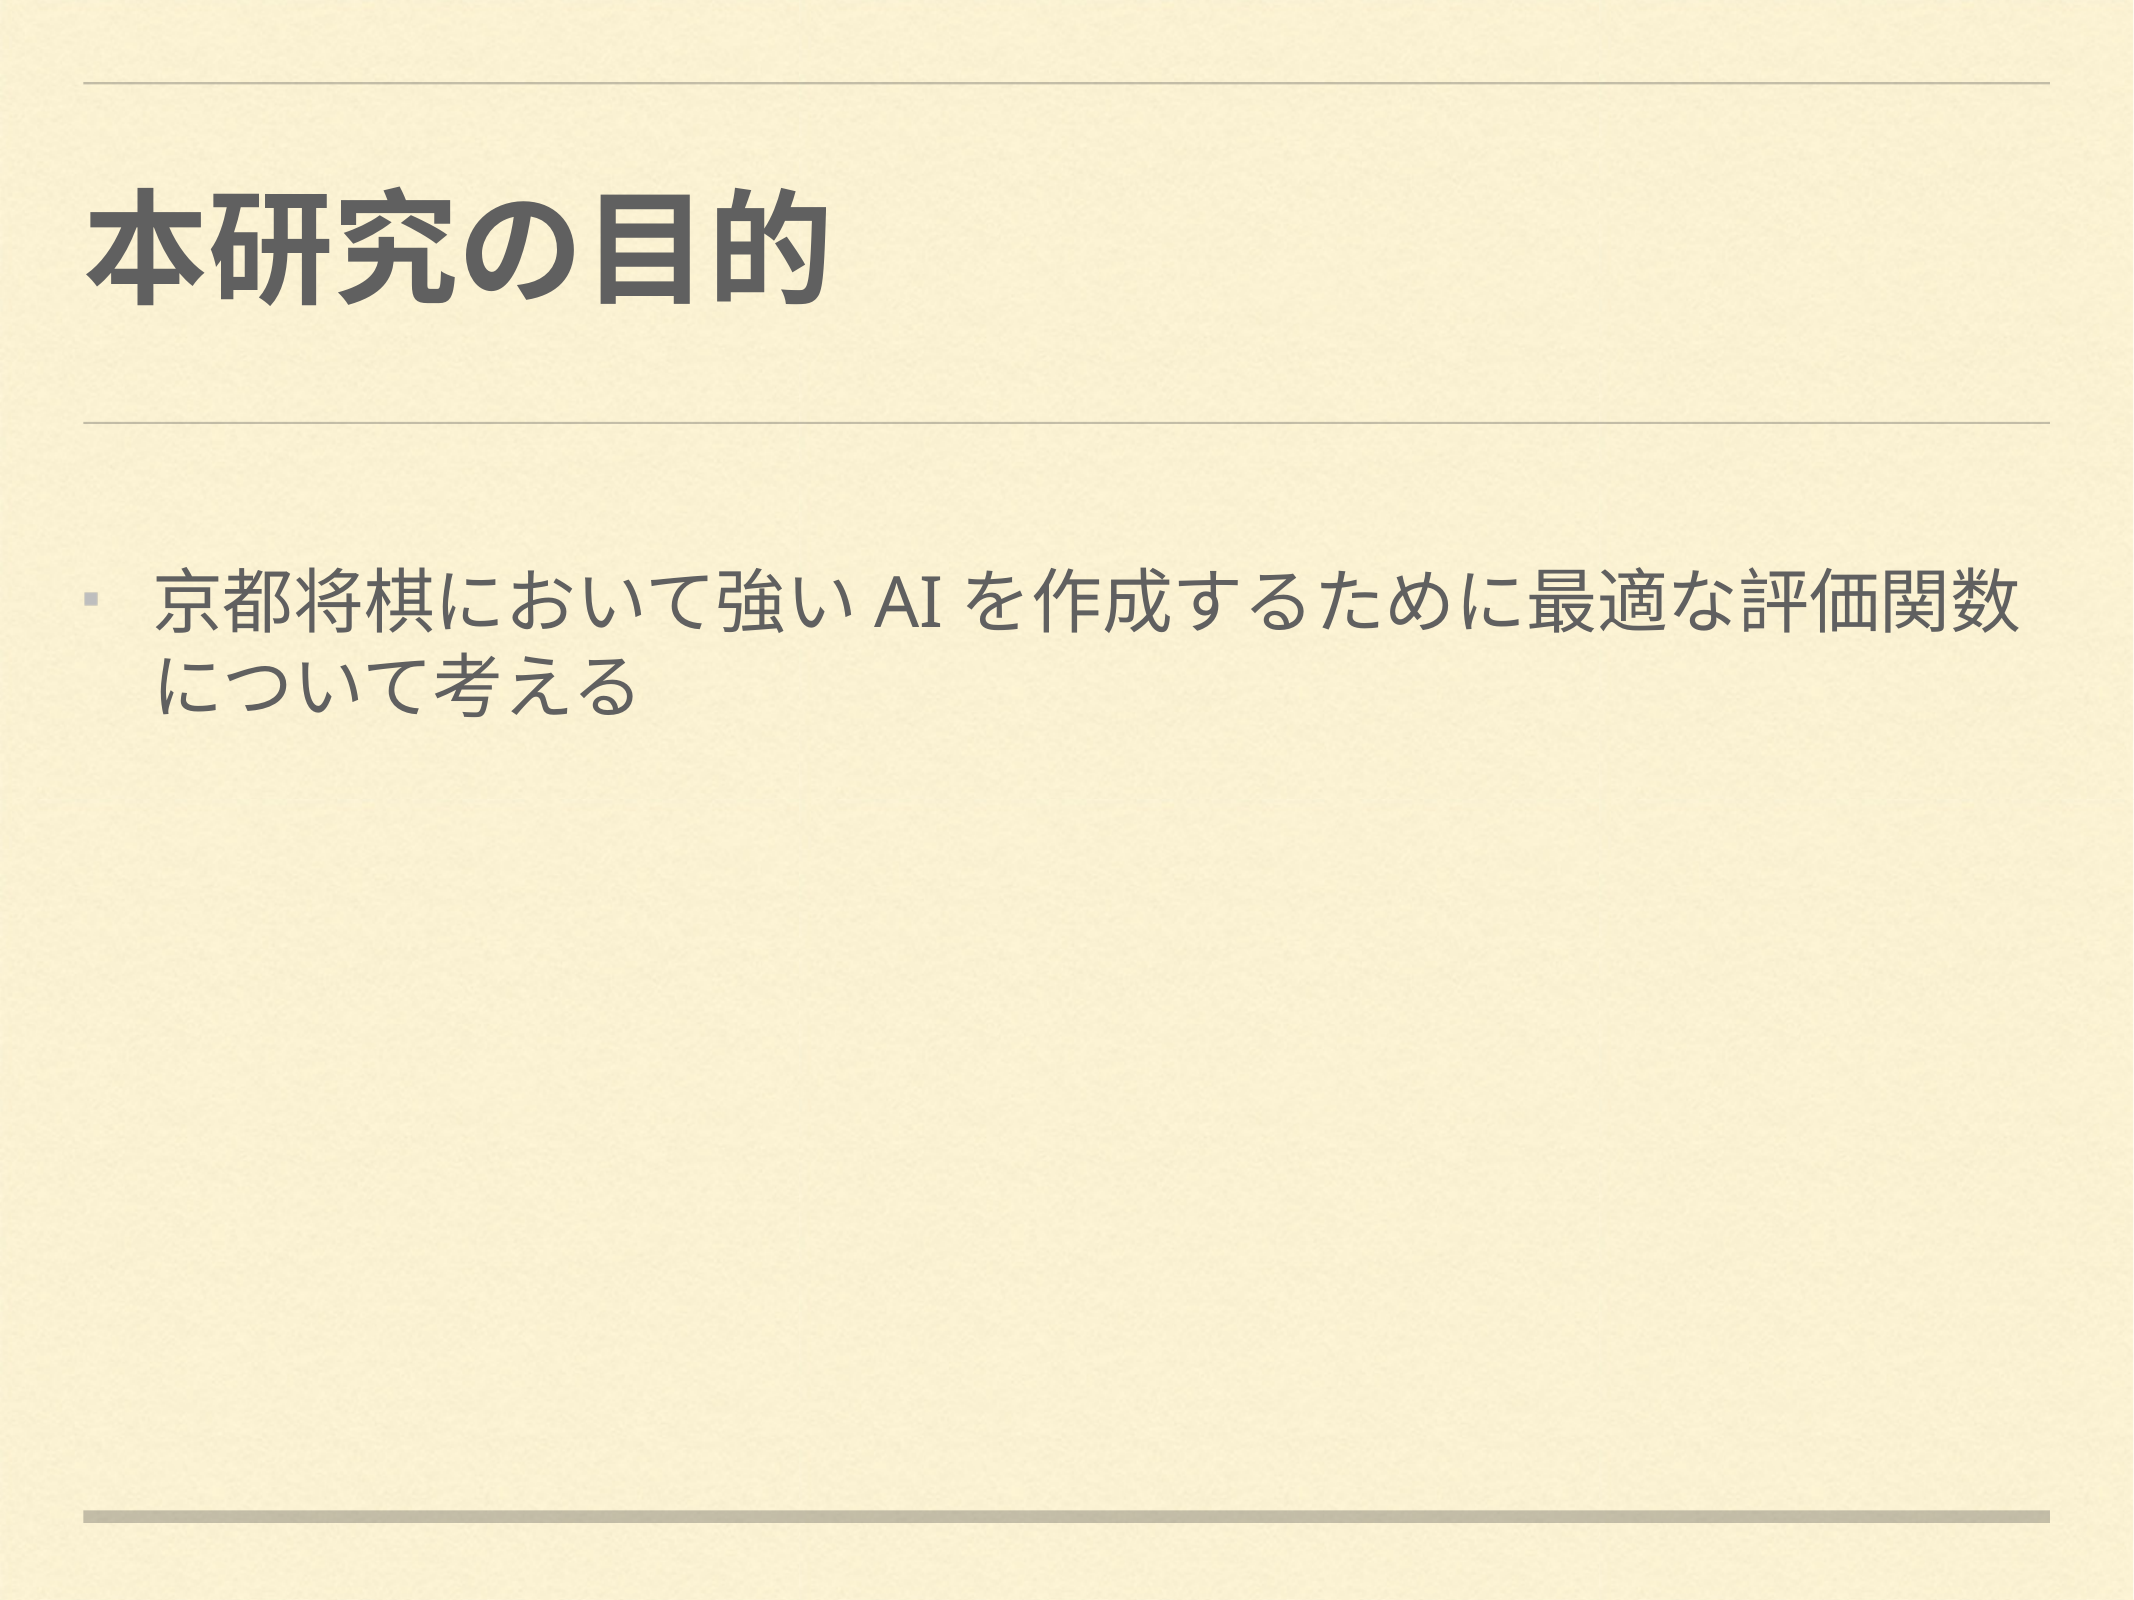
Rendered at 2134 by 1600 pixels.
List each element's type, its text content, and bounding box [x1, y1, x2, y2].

picture [0, 0, 2134, 1600]
list 京都将棋において強いAIを作成するために最適な評価関数について考える [82, 434, 2051, 848]
title 本研究の目的 [82, 97, 2051, 411]
